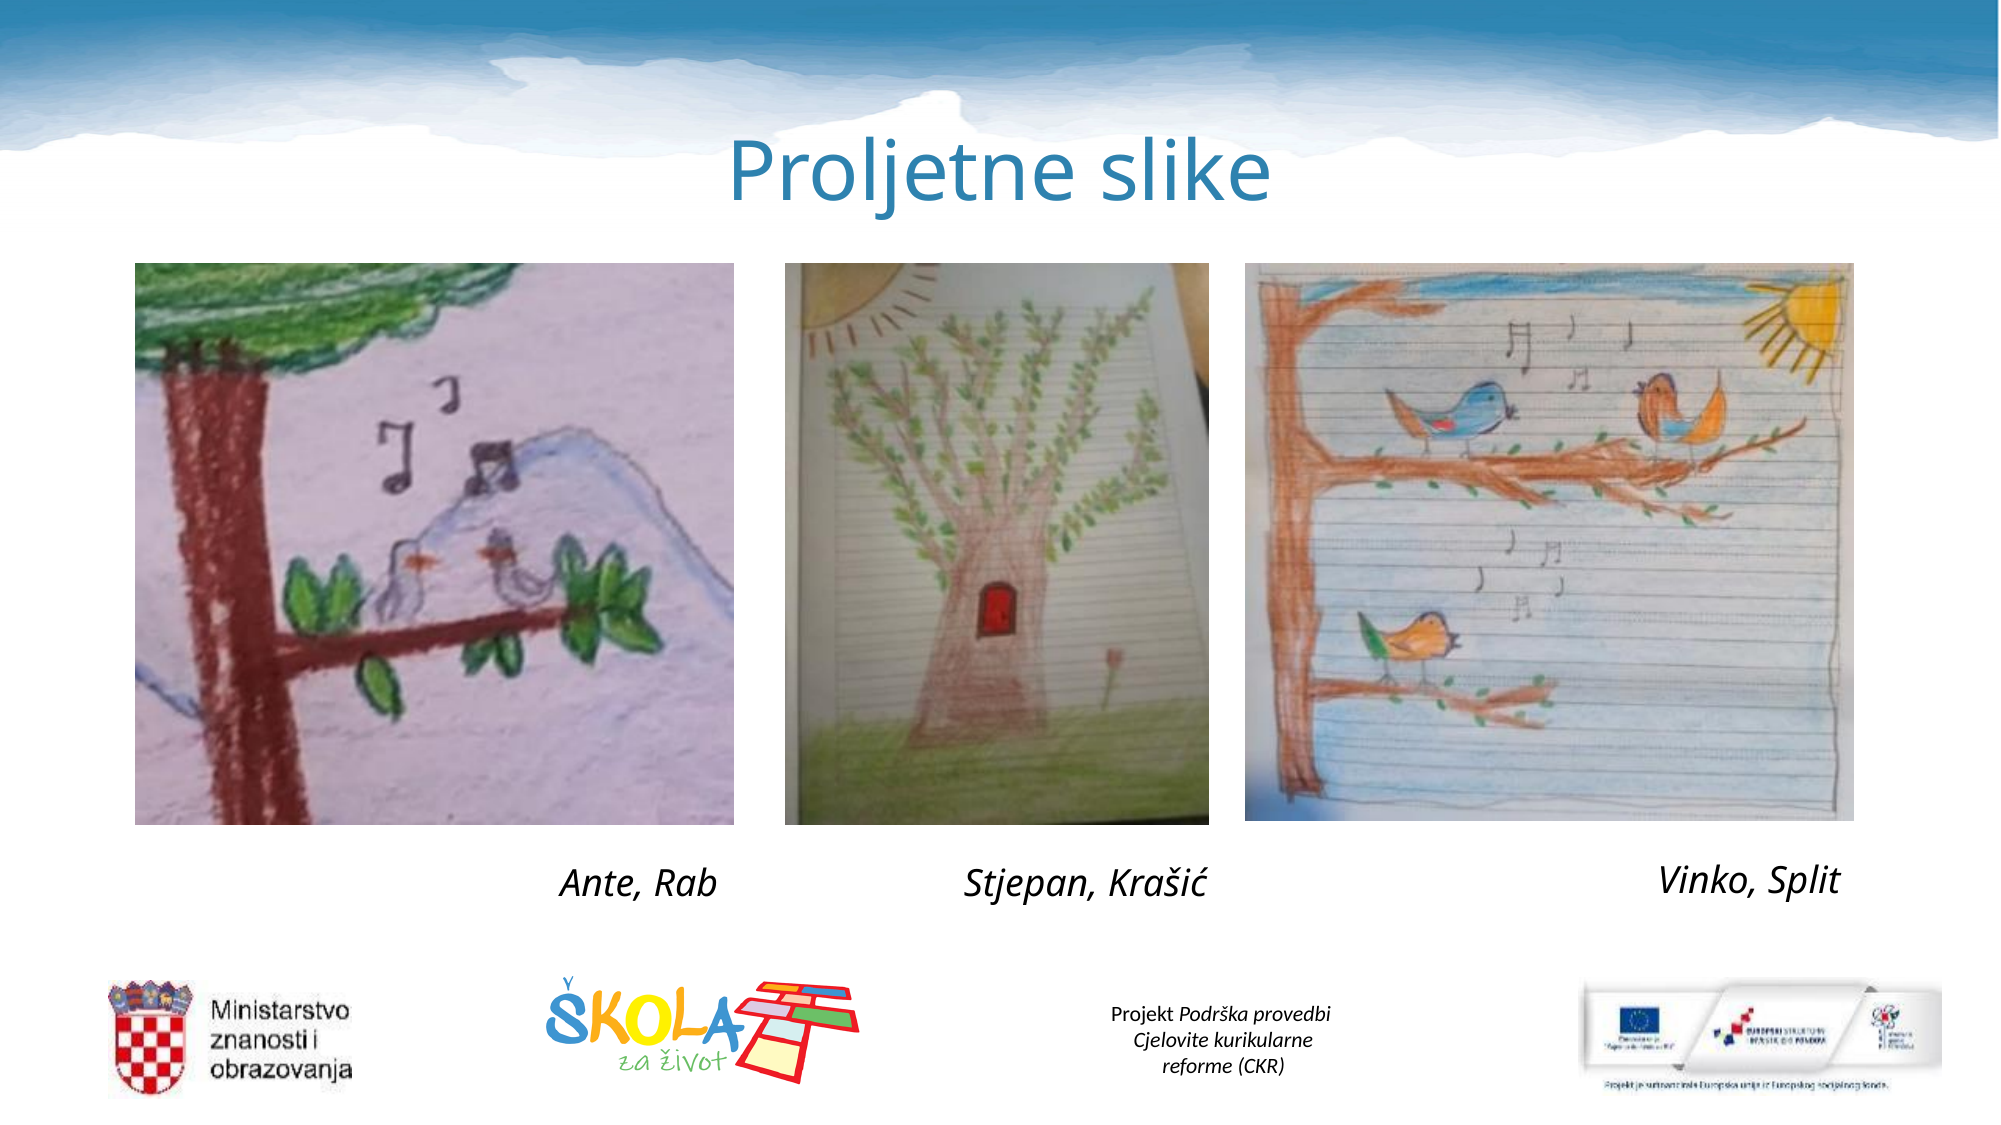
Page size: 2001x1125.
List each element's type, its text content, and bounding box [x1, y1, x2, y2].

text_box Ante, Rab [251, 851, 699, 912]
picture [785, 262, 1209, 825]
text_box Stjepan, Krašić [699, 851, 1223, 912]
picture [135, 262, 734, 825]
picture [1245, 262, 1854, 822]
text_box Vinko, Split [1332, 848, 1856, 908]
picture [108, 980, 352, 1099]
picture [0, 0, 2001, 232]
text_box Proljetne slike [105, 120, 1895, 229]
picture [1578, 977, 1942, 1096]
picture [536, 970, 864, 1089]
